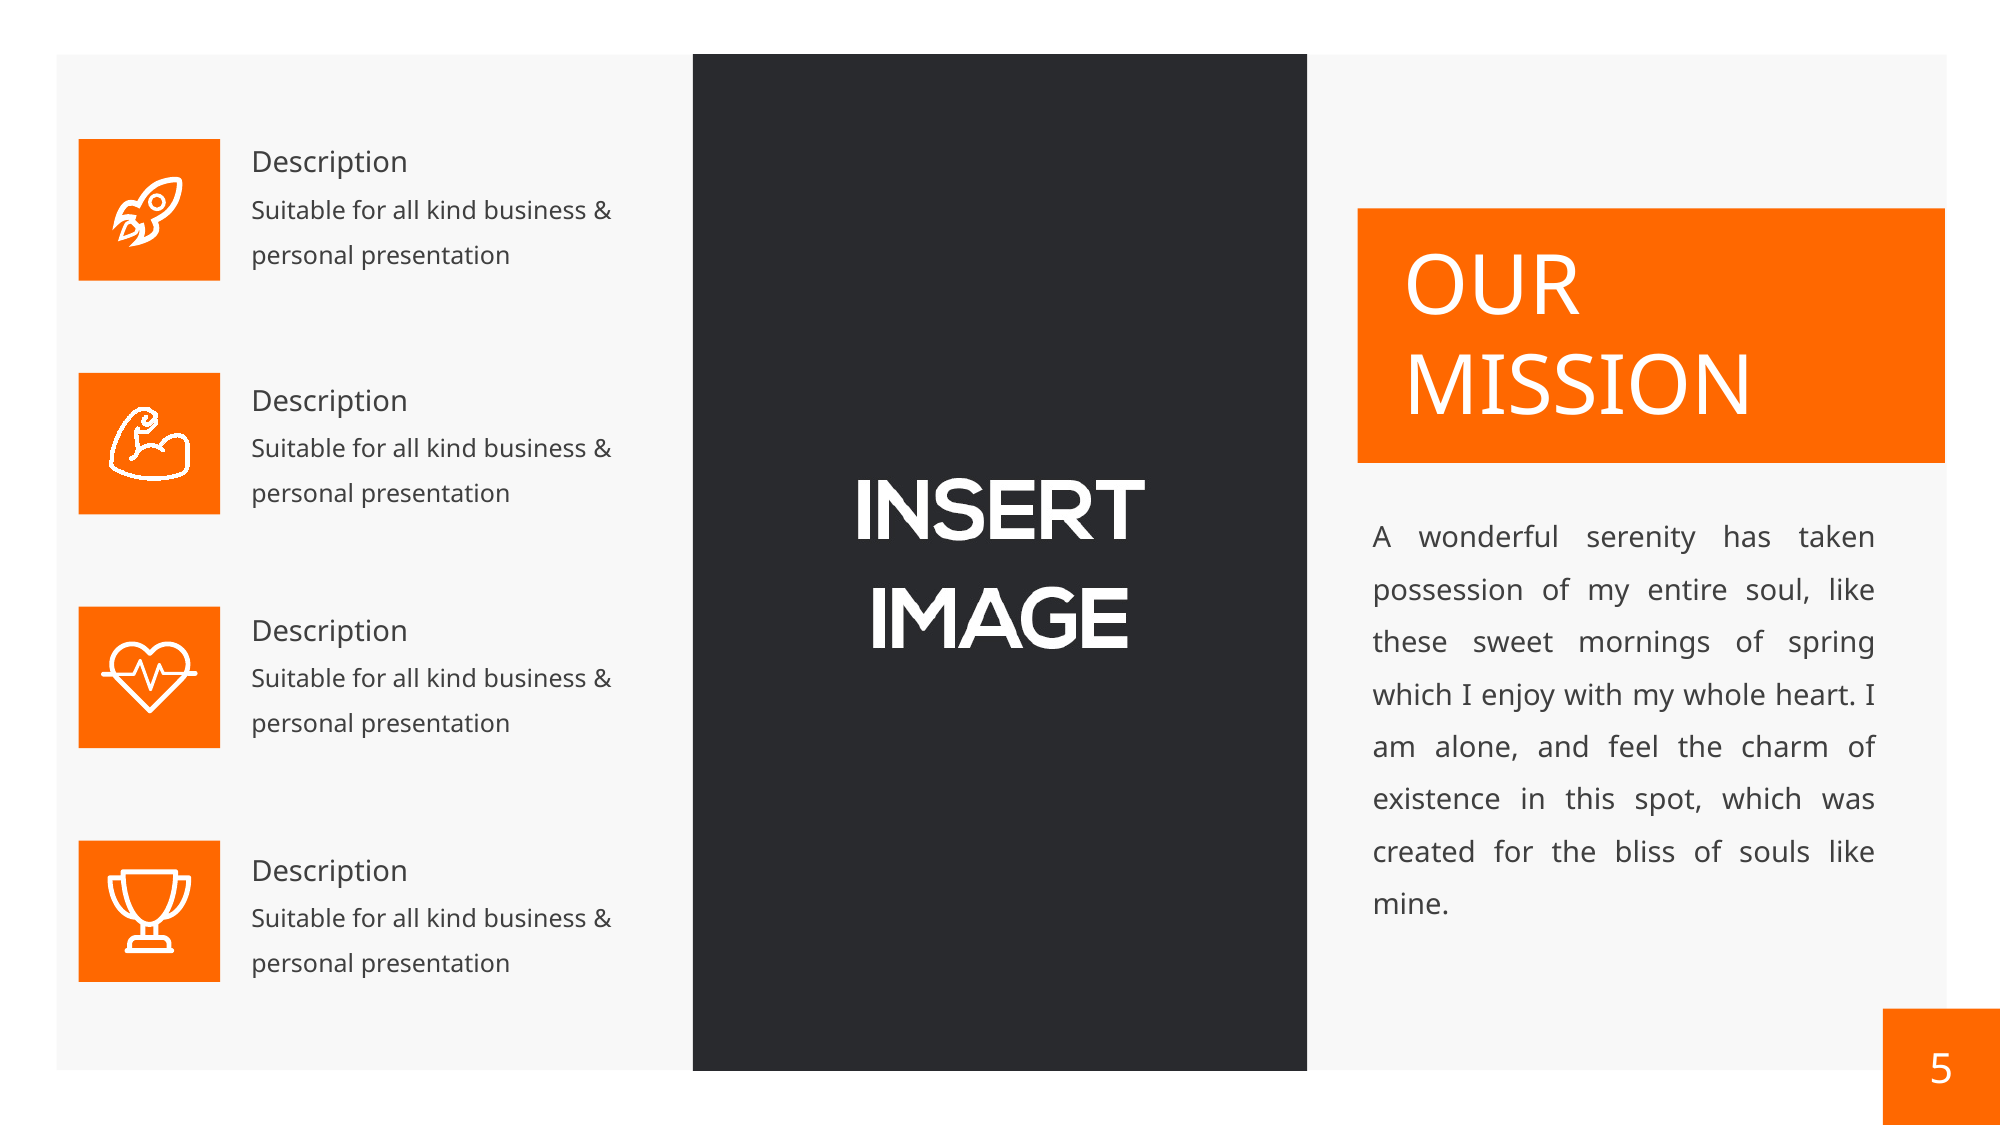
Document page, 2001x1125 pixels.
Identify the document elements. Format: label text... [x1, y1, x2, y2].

text_box Description [236, 374, 479, 410]
text_box Suitable for all kind business & personal presentation [236, 410, 643, 515]
text_box Suitable for all kind business & personal presentation [236, 880, 643, 986]
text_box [123, 165, 175, 255]
text_box [109, 407, 190, 481]
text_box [101, 641, 198, 714]
text_box [1357, 207, 1946, 464]
text_box [78, 138, 221, 282]
text_box [78, 606, 221, 749]
text_box [78, 839, 221, 983]
text_box Description [236, 604, 479, 640]
text_box Suitable for all kind business & personal presentation [236, 640, 643, 745]
text_box A wonderful serenity has taken possession of my entire soul, like these sweet mornings of spring which I enjoy with my whole heart. I am alone, and feel the charm of existence in this spot, which was created for the bliss of souls like mine. [1357, 493, 1891, 928]
text_box Description [236, 845, 479, 895]
text_box [78, 372, 221, 515]
text_box Description [236, 136, 479, 171]
text_box OUR MISSION [1388, 224, 1771, 439]
text_box [107, 869, 192, 954]
text_box Suitable for all kind business & personal presentation [236, 171, 643, 277]
picture [692, 54, 1308, 1071]
